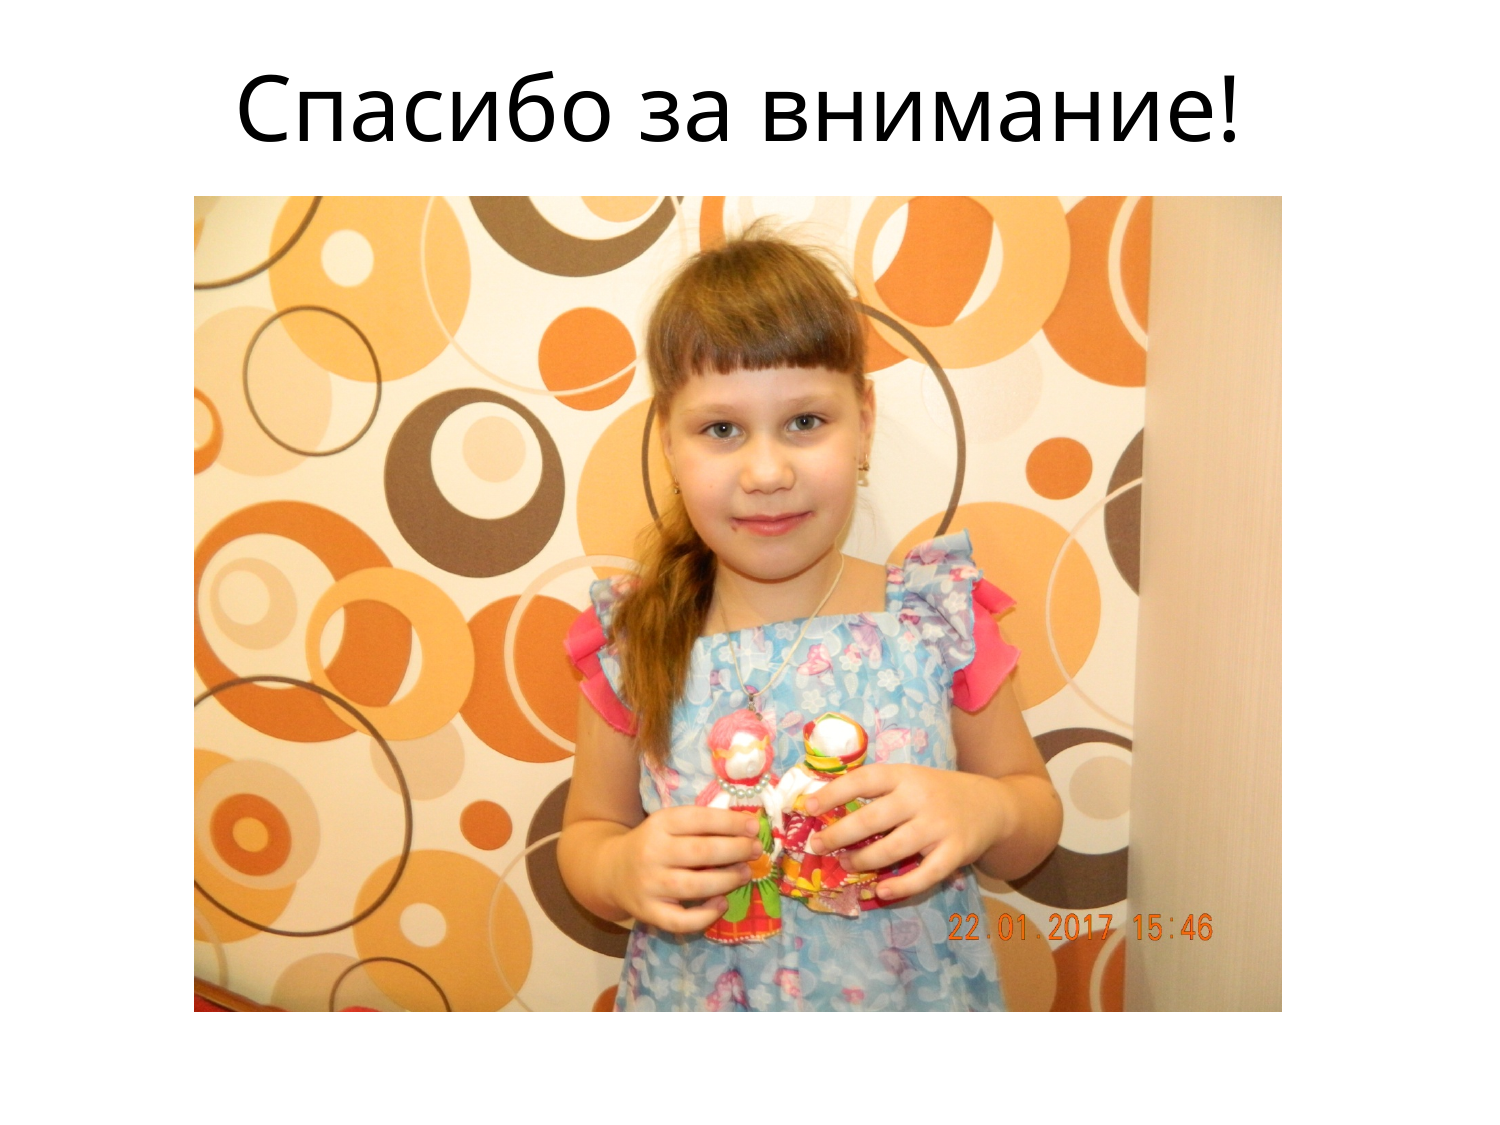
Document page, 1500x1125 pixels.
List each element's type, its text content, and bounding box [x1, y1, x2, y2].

text_box Спасибо за внимание! [219, 42, 1258, 168]
picture [194, 195, 1282, 1012]
